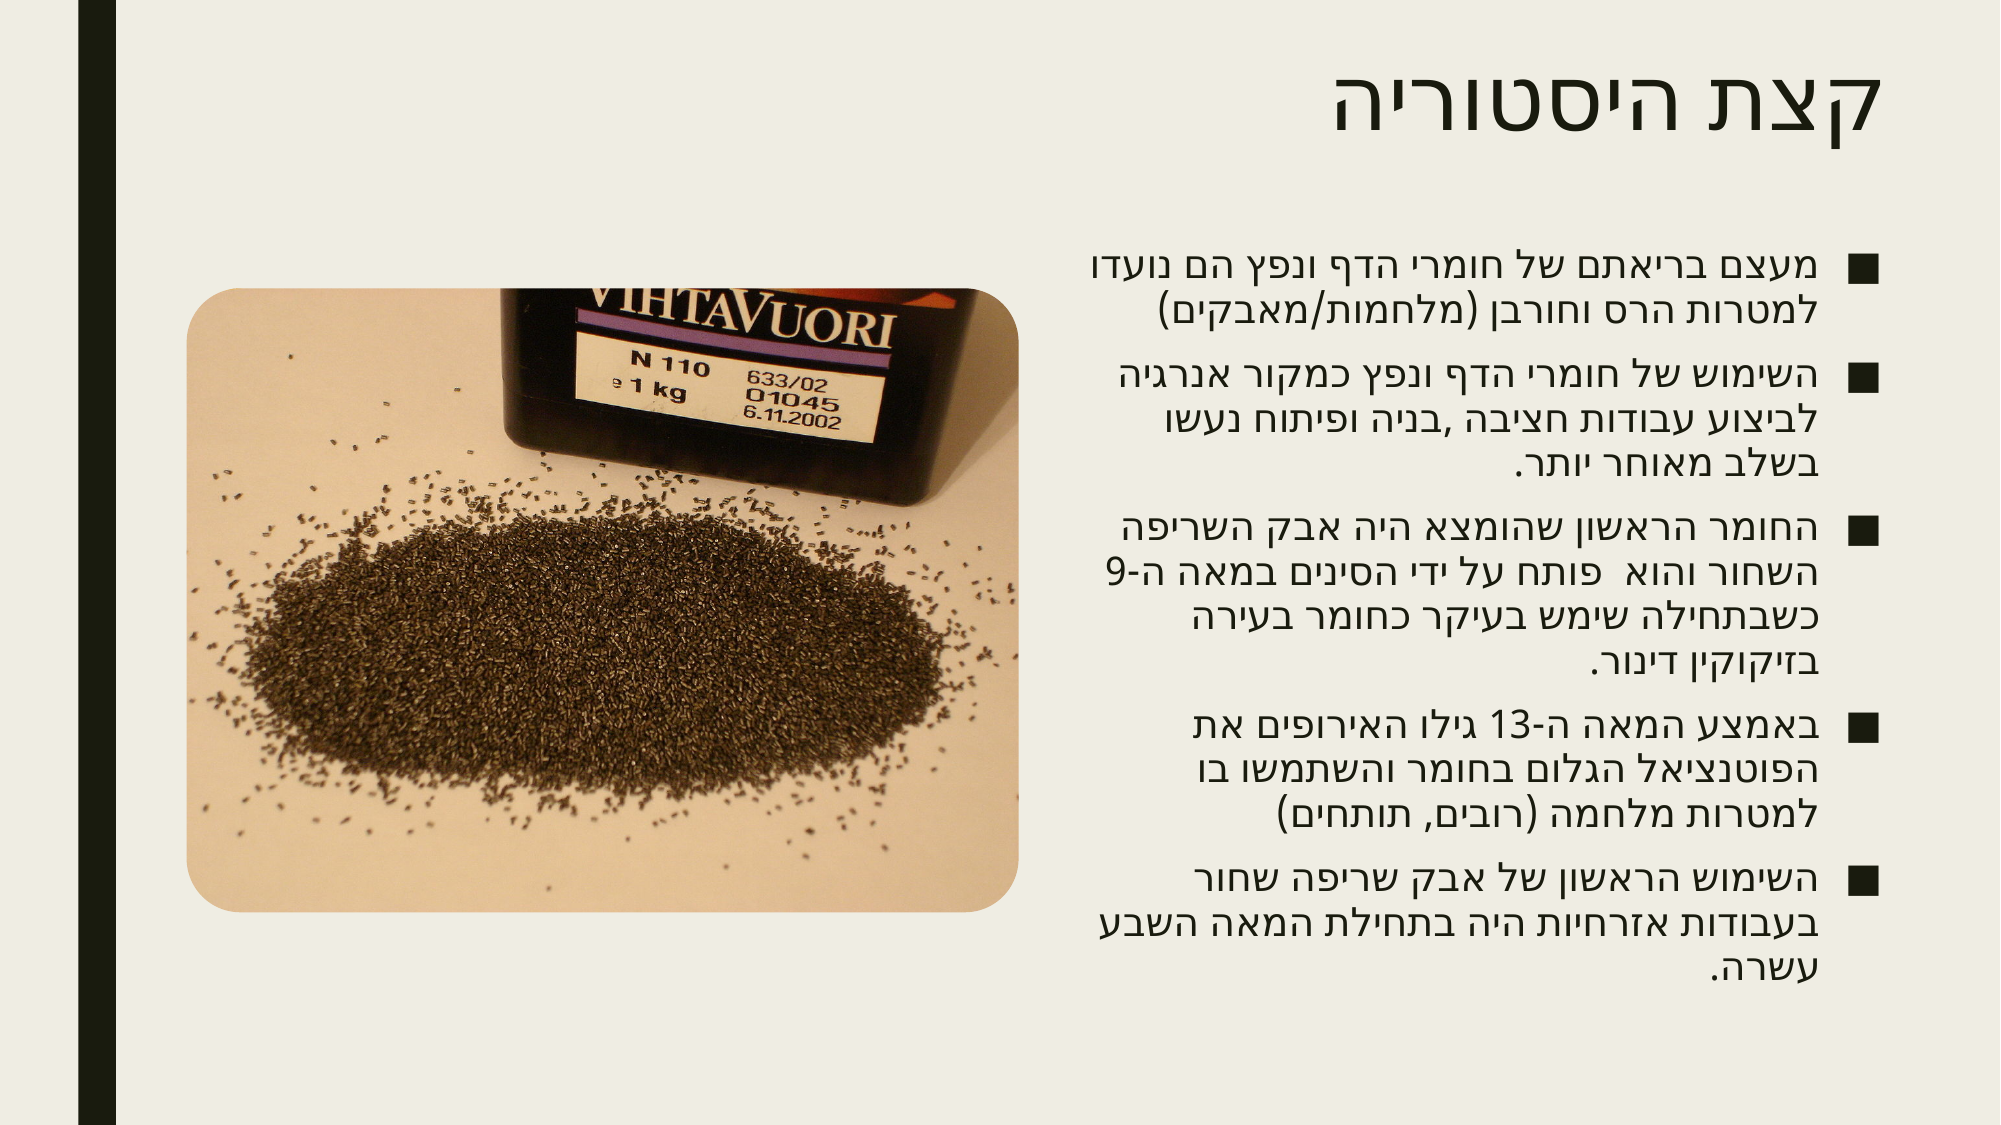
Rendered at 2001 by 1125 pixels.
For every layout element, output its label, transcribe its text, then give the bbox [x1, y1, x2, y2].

title קצת היסטוריה [1062, 44, 1904, 289]
list מעצם בריאתם של חומרי הדף ונפץ הם נועדו למטרות הרס וחורבן (מלחמות/מאבקים) השימוש של חומרי הדף ונפץ כמקור אנרגיה לביצוע עבודות חציבה ,בניה ופיתוח נעשו בשלב מאוחר יותר. החומר הראשון שהומצא היה אבק השריפה השחור והוא פותח על ידי הסינים במאה ה-9 כשבתחילה שימש בעיקר כחומר בעירה בזיקוקין דינור. באמצע המאה ה-13 גילו האירופים את הפוטנציאל הגלום בחומר והשתמשו בו למטרות מלחמה (רובים, תותחים) השימוש הראשון של אבק שריפה שחור בעבודות אזרחיות היה בתחילת המאה השבע עשרה. [1048, 235, 1890, 1081]
picture [186, 288, 1019, 913]
